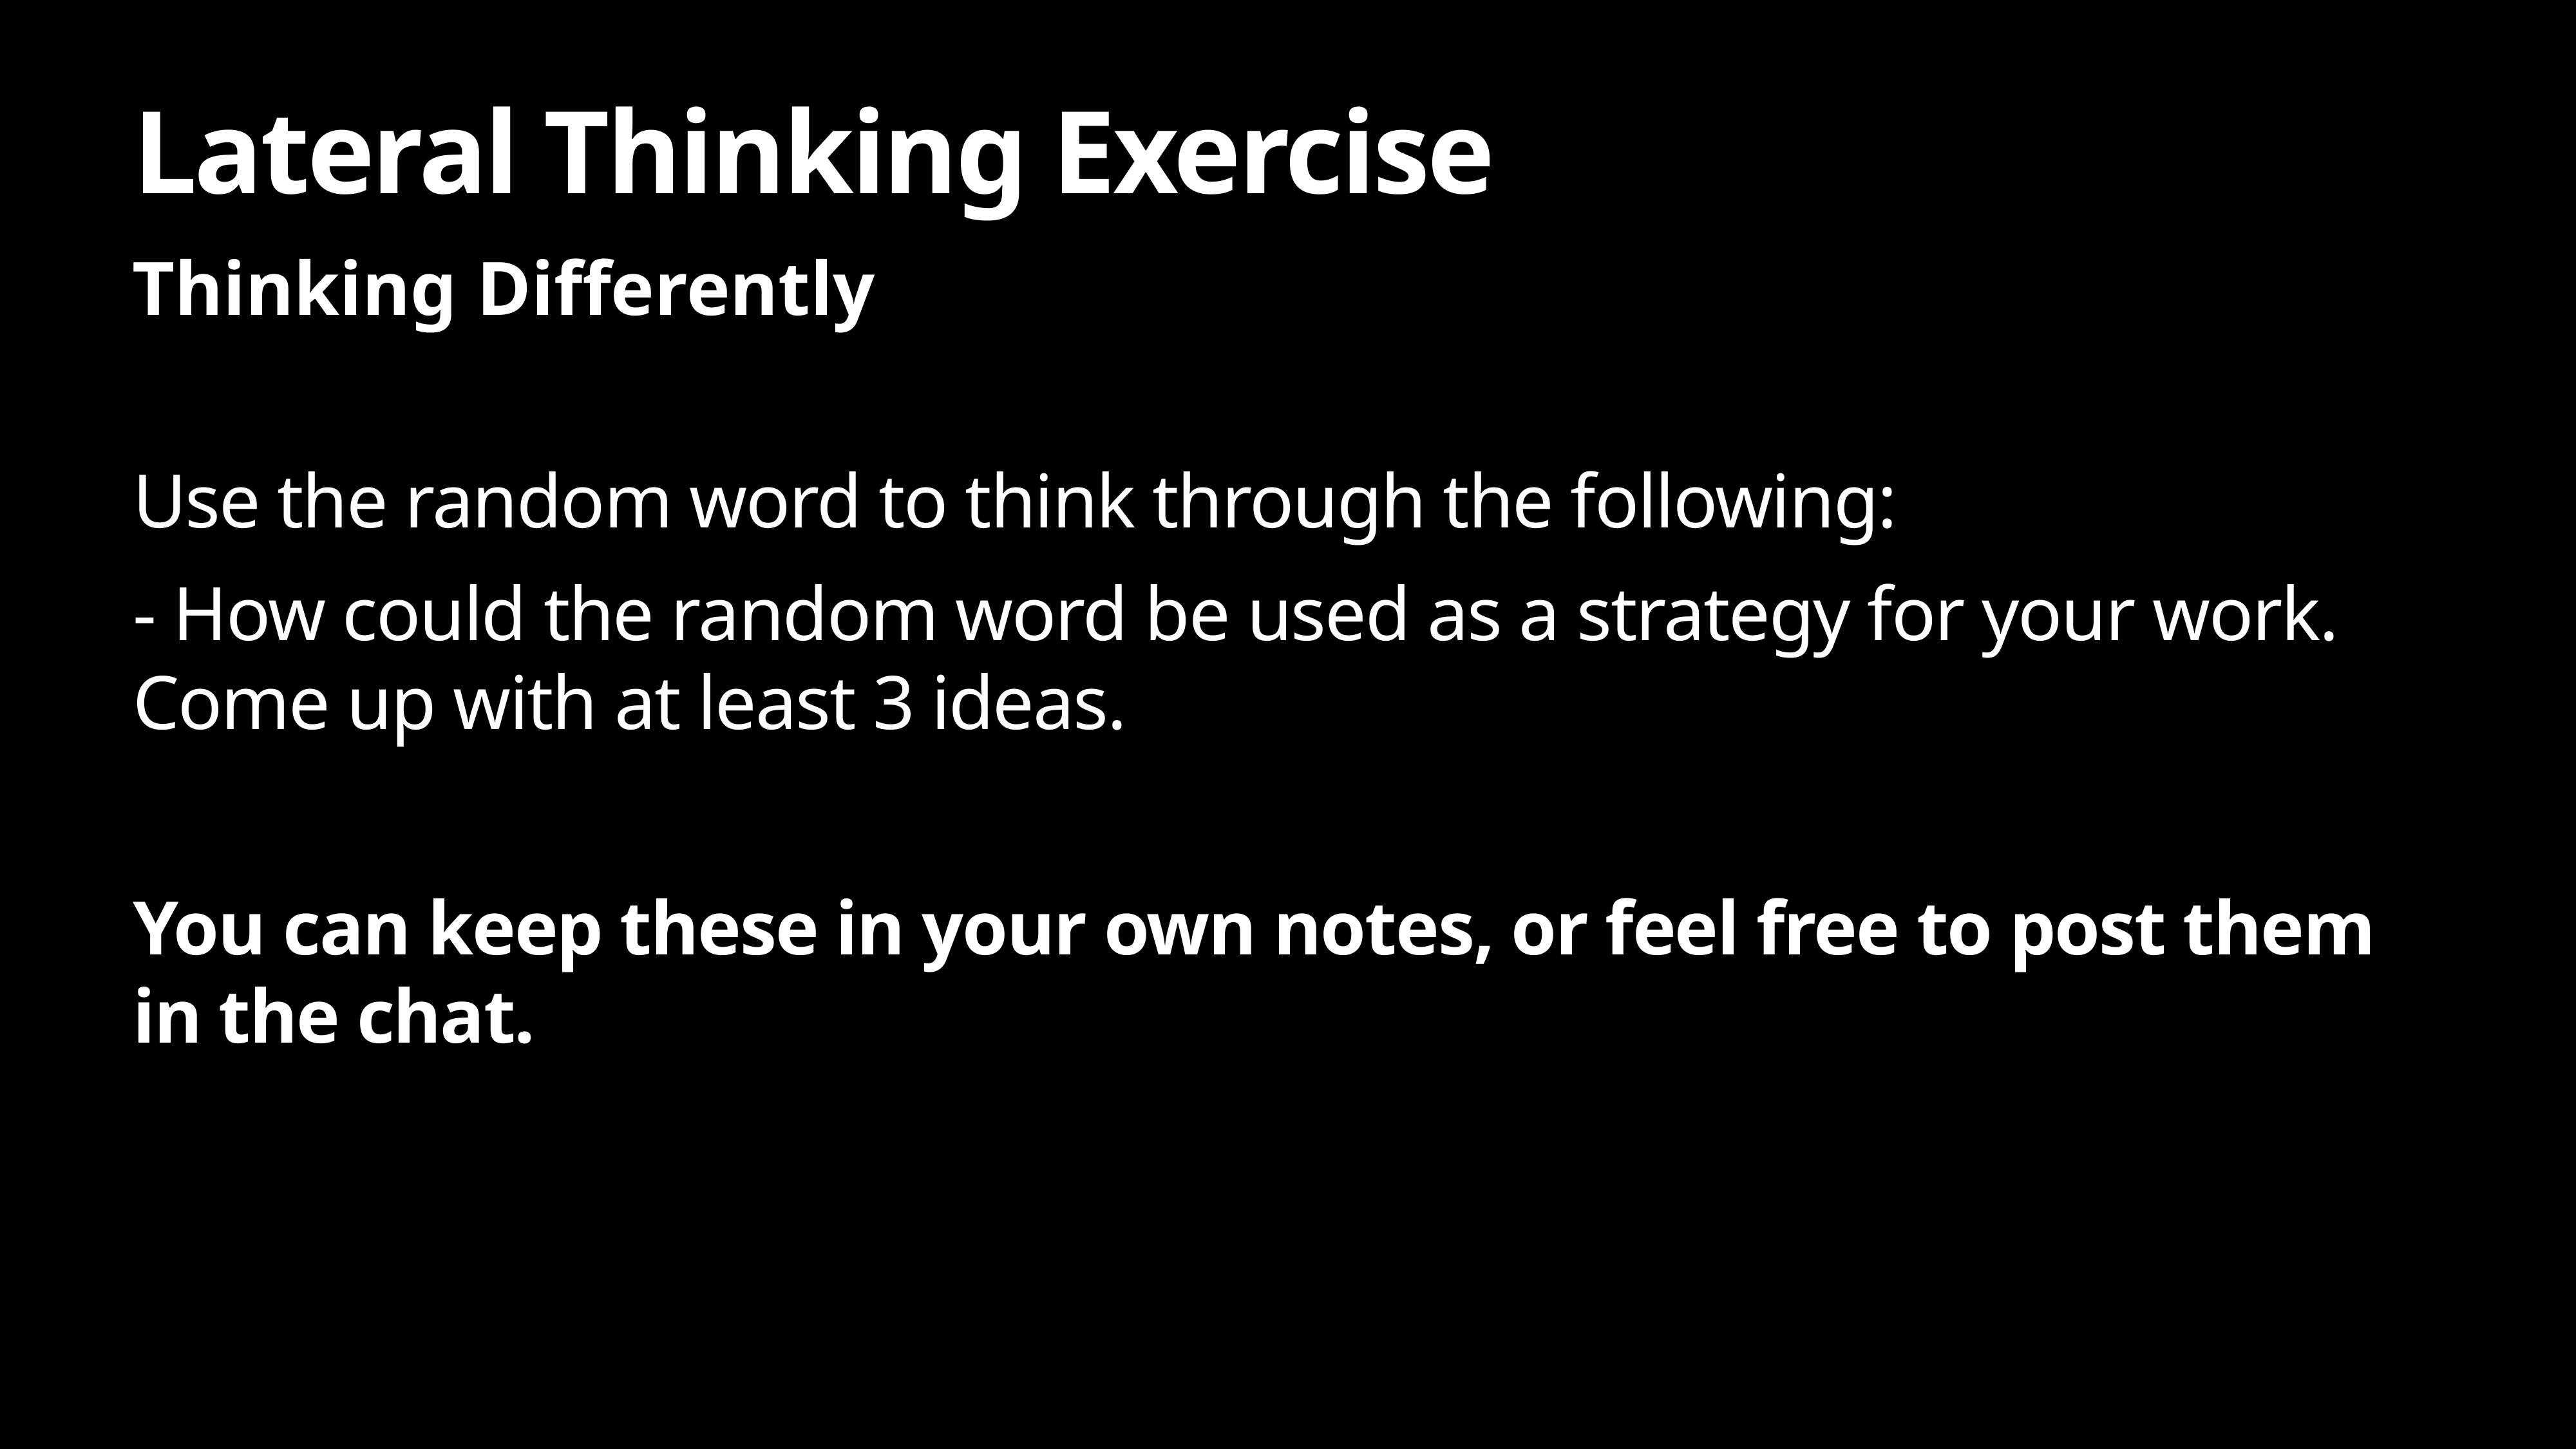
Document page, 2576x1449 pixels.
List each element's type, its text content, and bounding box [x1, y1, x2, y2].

title Lateral Thinking Exercise [127, 100, 2449, 236]
list Use the random word to think through the following: - How could the random word be used as a strategy for your work. Come up with at least 3 ideas. You can keep these in your own notes, or feel free to post them in the chat. [127, 448, 2449, 1321]
list Thinking Differently [127, 236, 2449, 336]
